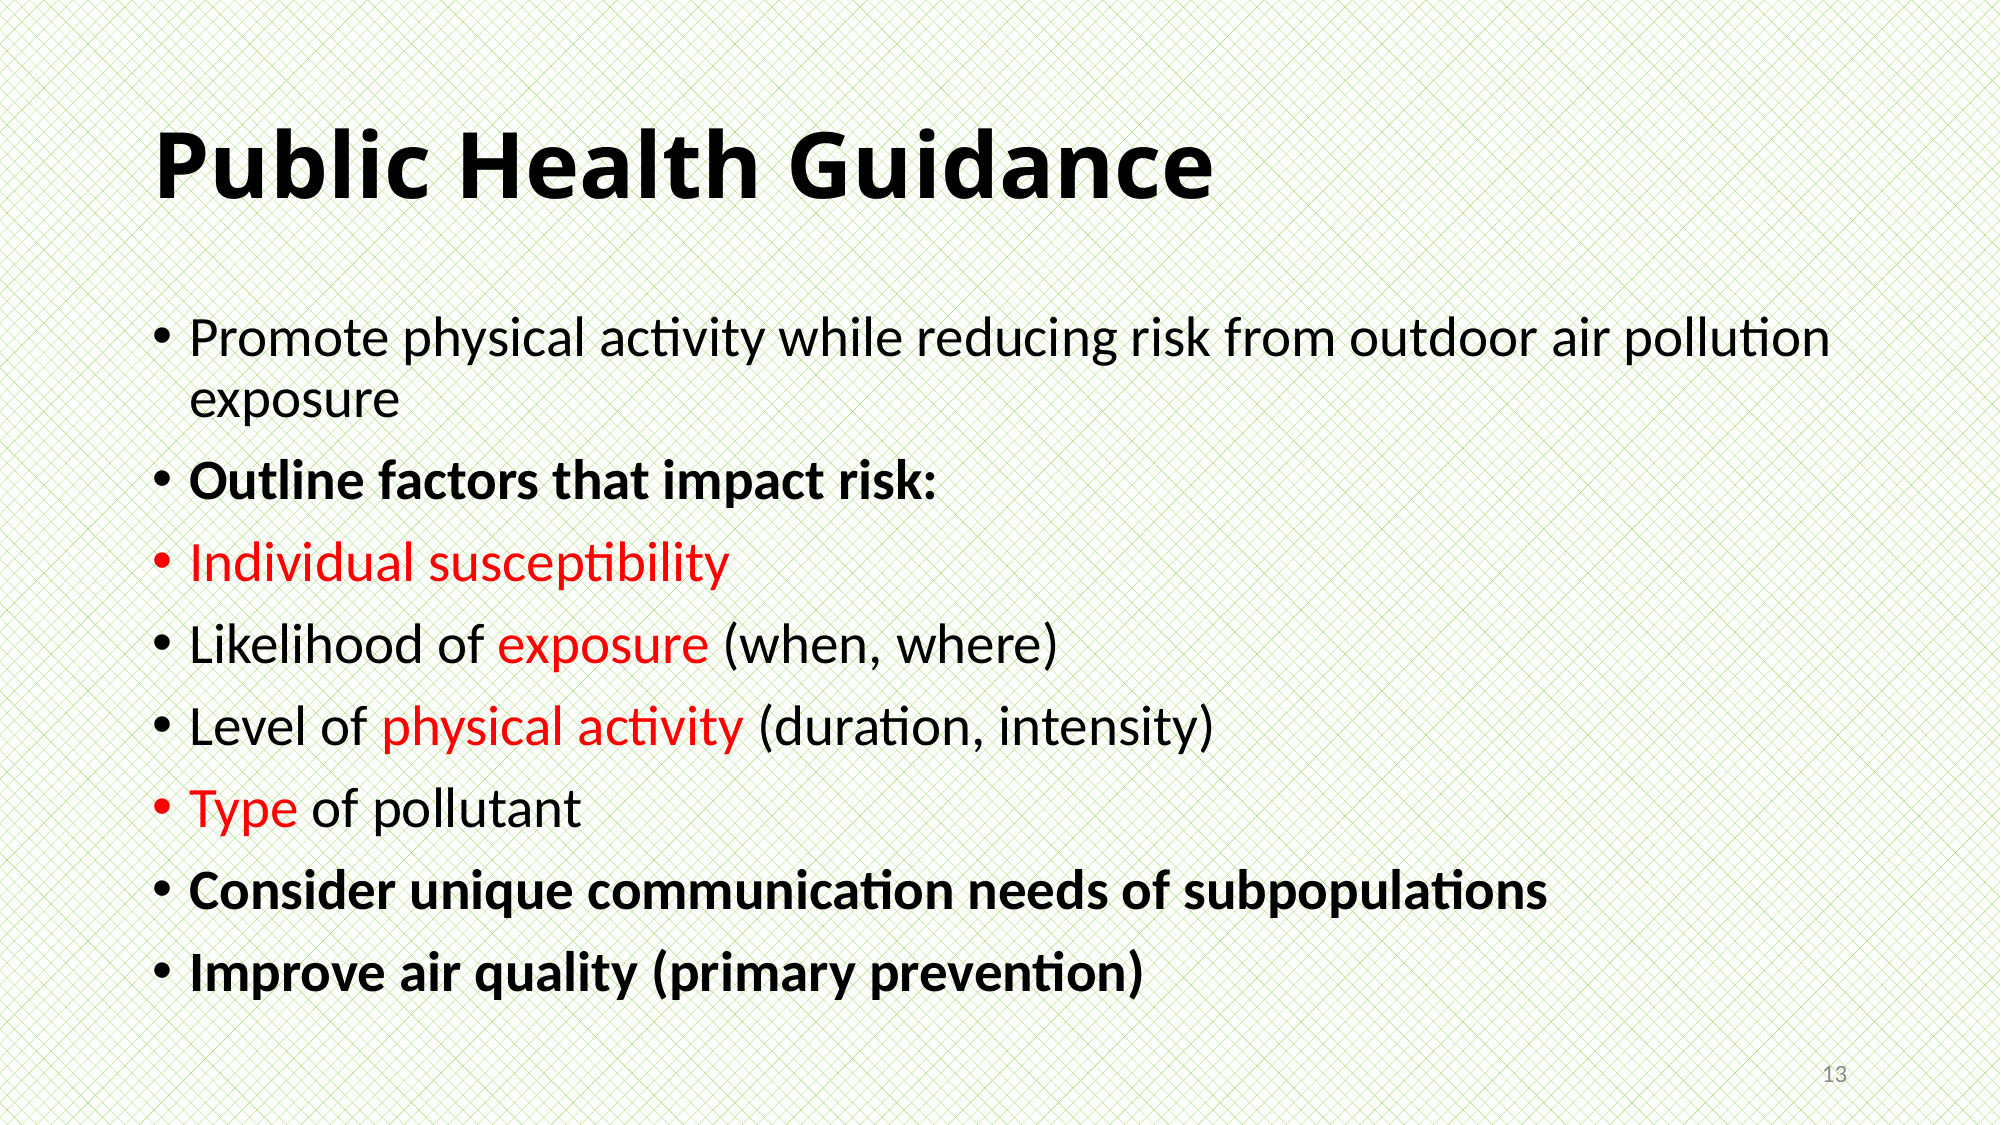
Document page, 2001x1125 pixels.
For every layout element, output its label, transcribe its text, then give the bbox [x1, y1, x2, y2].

slide_number 13 [1412, 1042, 1863, 1103]
list Promote physical activity while reducing risk from outdoor air pollution exposure Outline factors that impact risk: Individual susceptibility Likelihood of exposure (when, where) Level of physical activity (duration, intensity) Type of pollutant Consider unique communication needs of subpopulations Improve air quality (primary prevention) [137, 299, 1863, 1014]
title Public Health Guidance [137, 59, 1863, 278]
